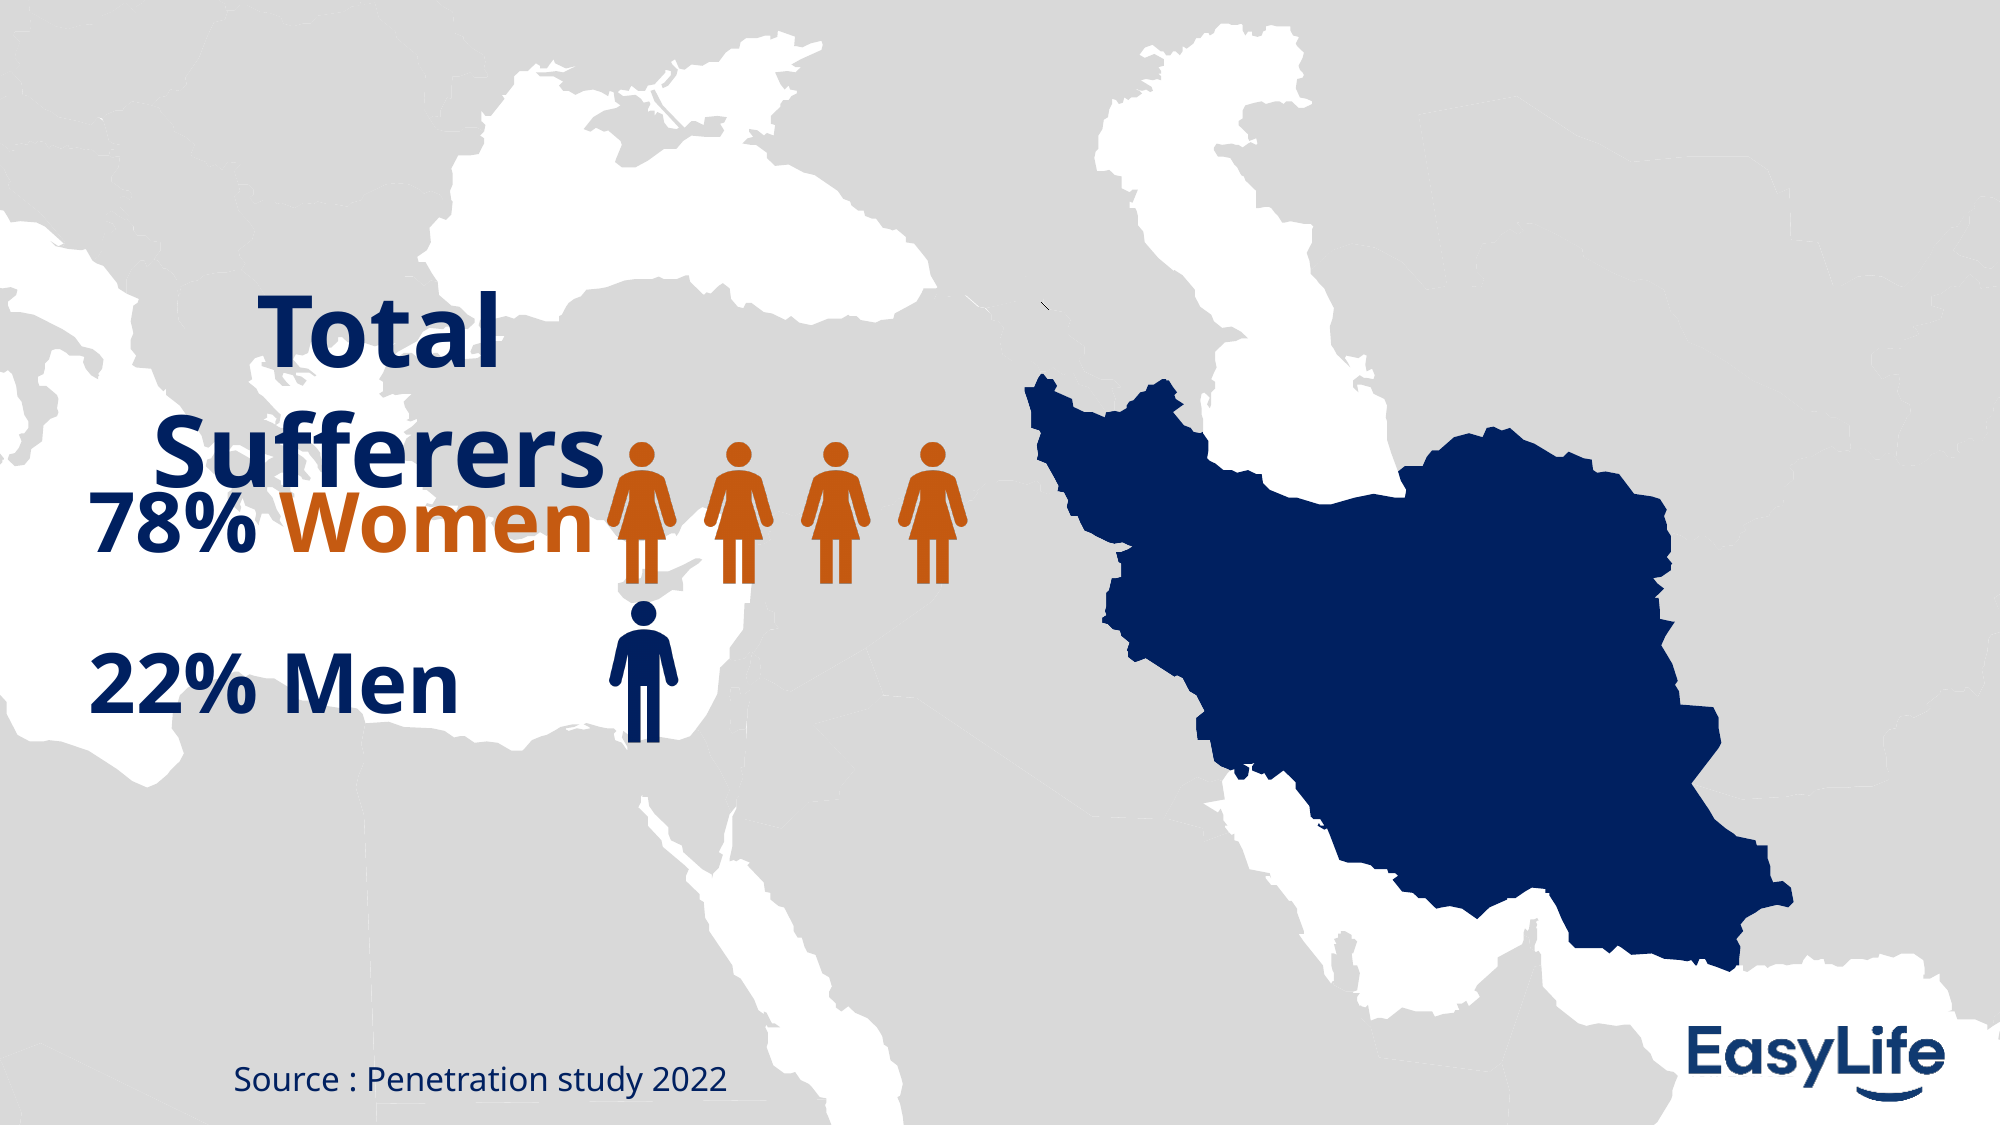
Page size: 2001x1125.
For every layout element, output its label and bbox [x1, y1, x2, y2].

text_box [0, 0, 2000, 1125]
picture [568, 596, 719, 747]
text_box [566, 437, 1008, 588]
